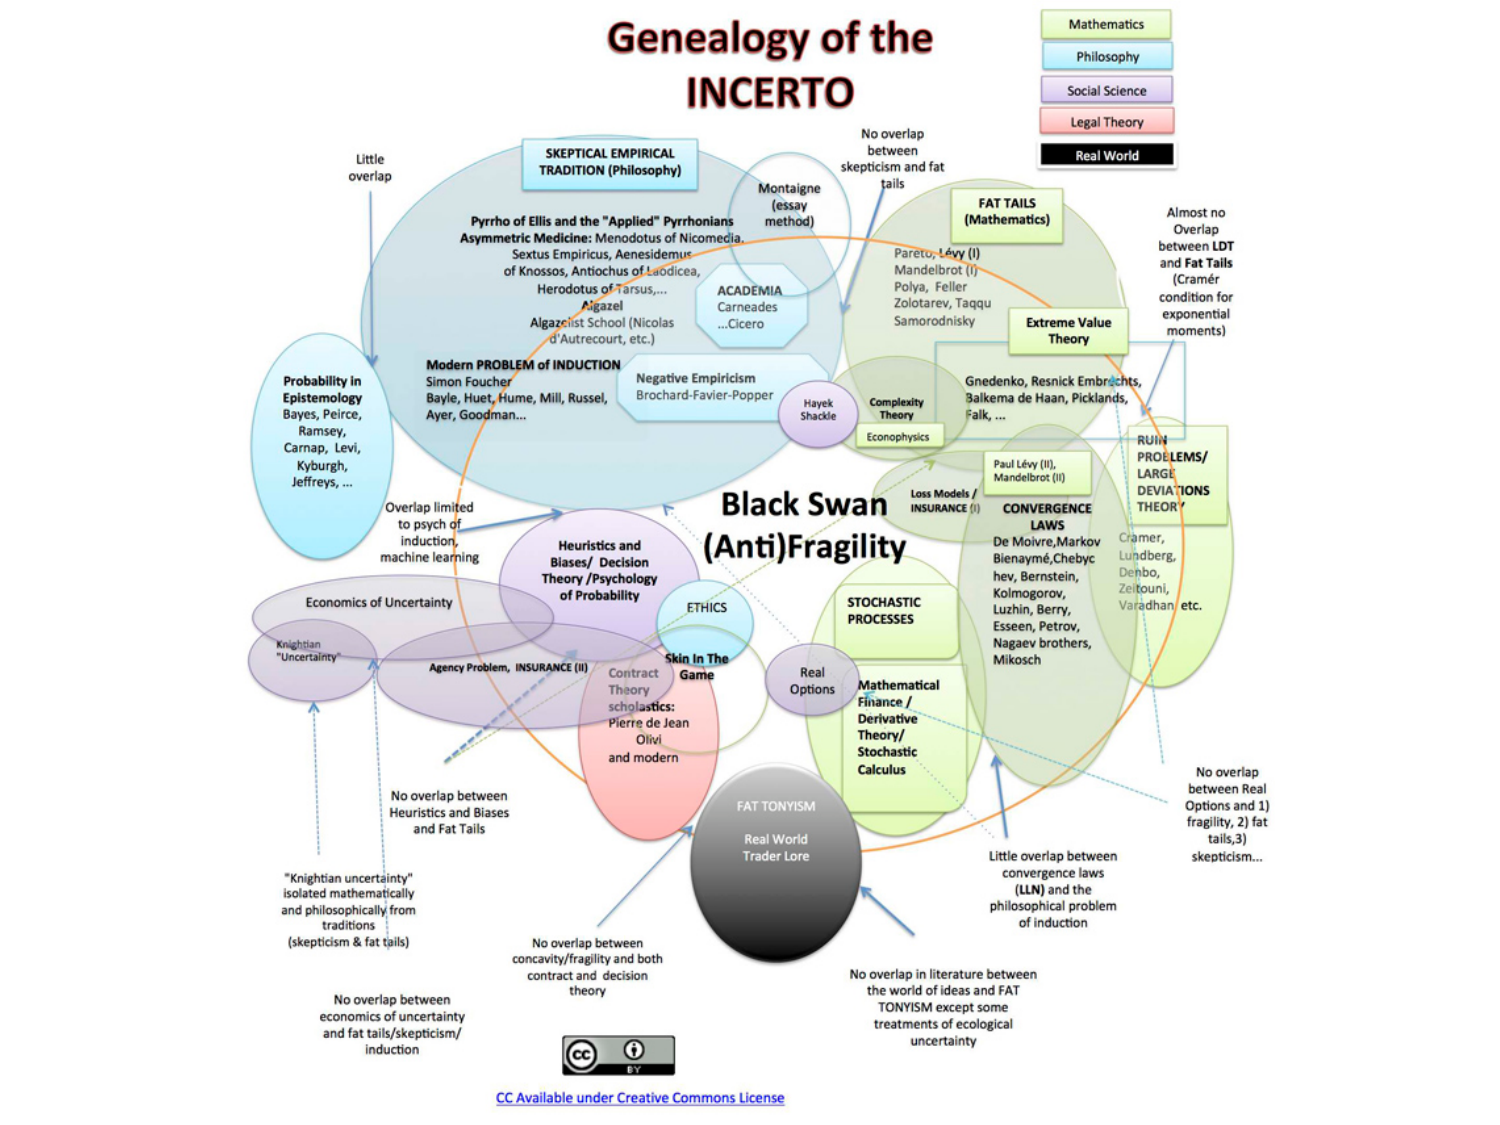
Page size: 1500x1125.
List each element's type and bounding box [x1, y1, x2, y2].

picture [223, 0, 1275, 1125]
